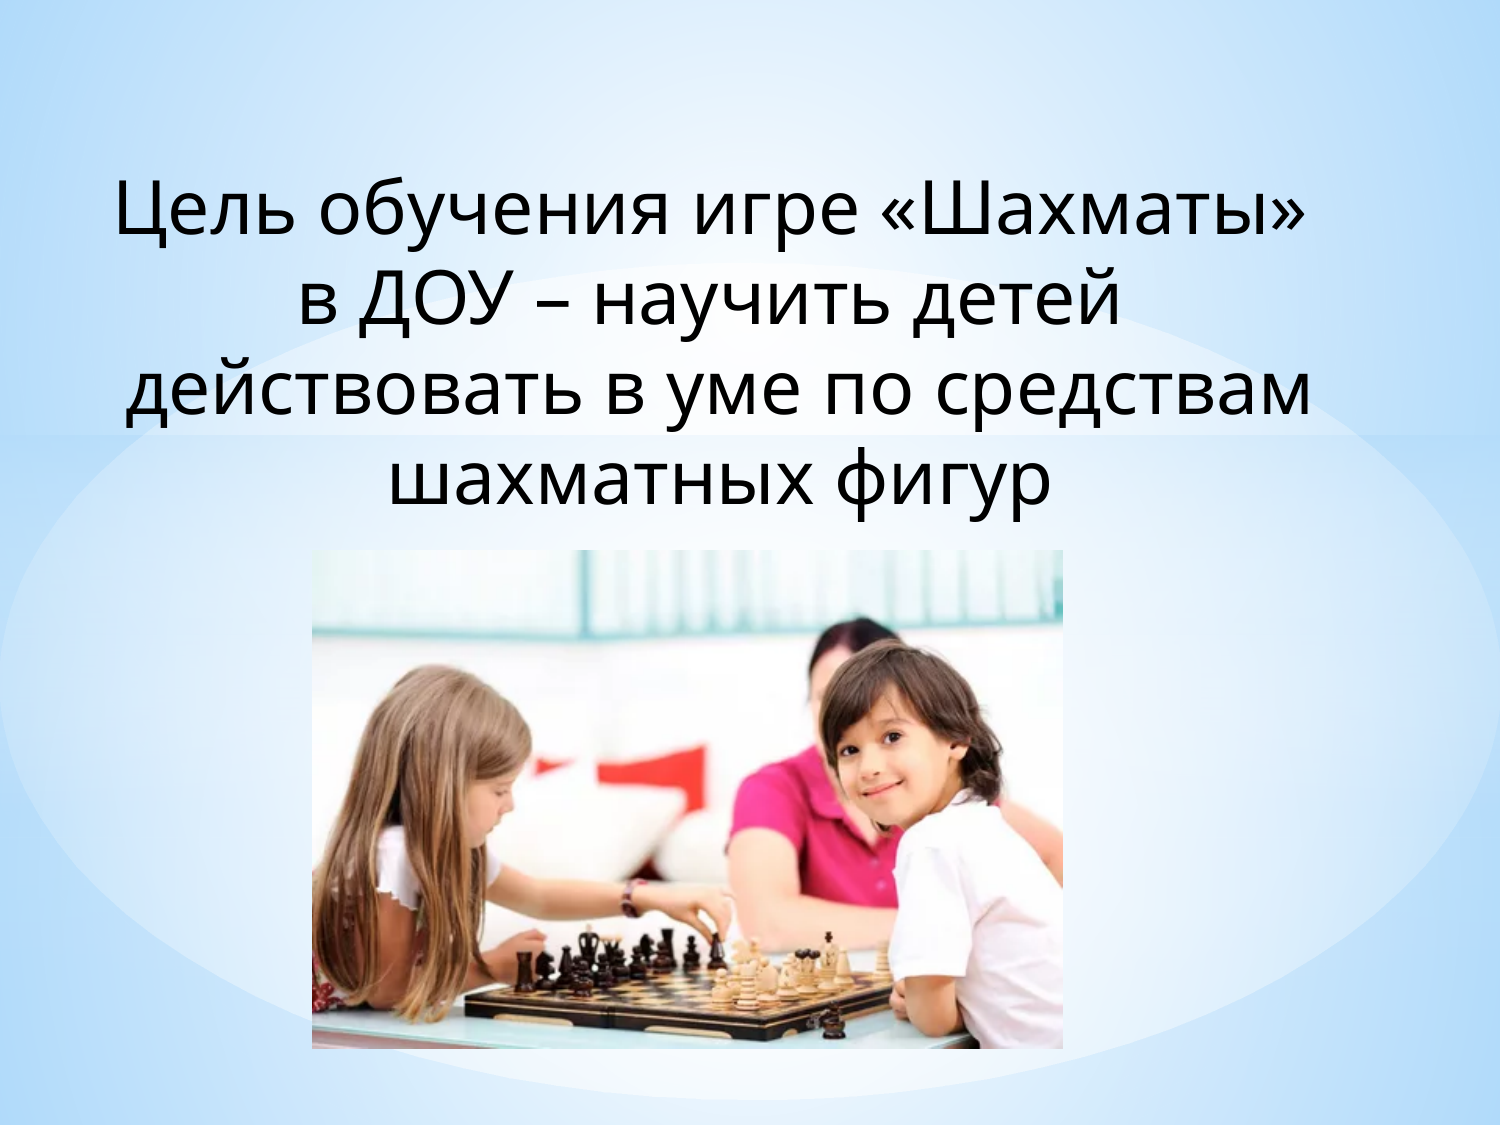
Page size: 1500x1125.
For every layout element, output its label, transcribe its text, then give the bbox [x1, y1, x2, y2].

title Цель обучения игре «Шахматы» в ДОУ – научить детей действовать в уме по средствам шахматных фигур [76, 160, 1365, 528]
picture [312, 550, 1064, 1050]
